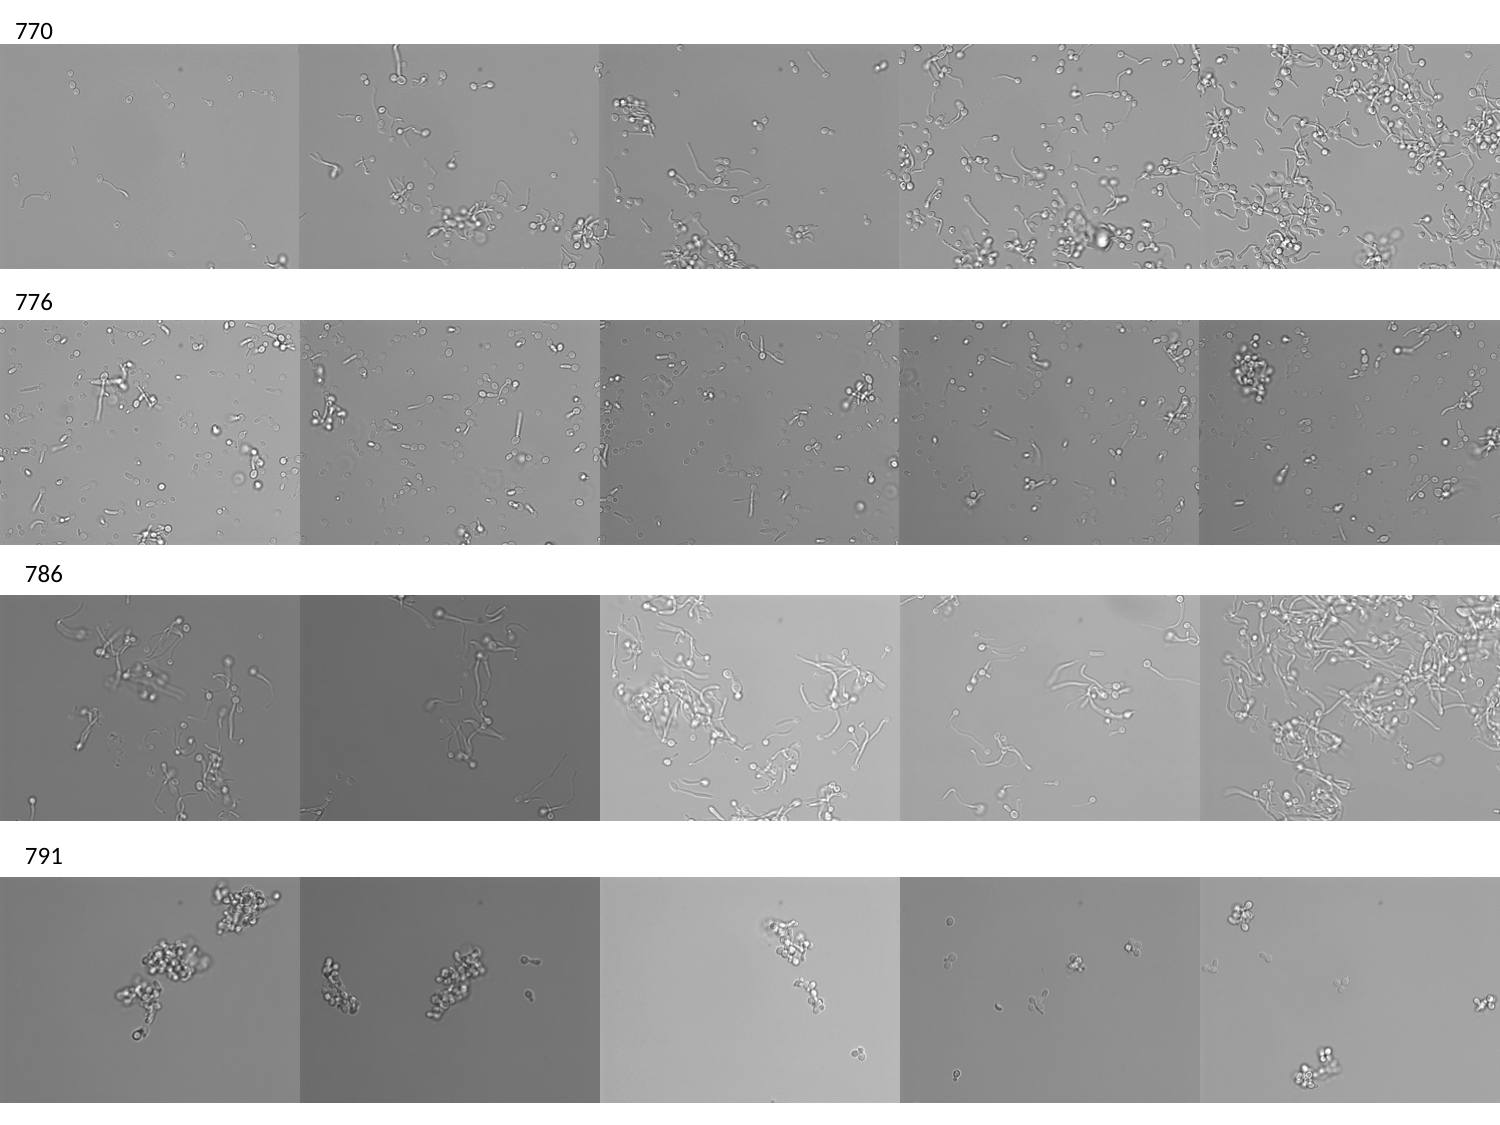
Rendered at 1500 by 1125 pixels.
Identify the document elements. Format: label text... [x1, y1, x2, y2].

picture [0, 877, 1500, 1103]
text_box 776 [0, 278, 69, 318]
text_box 770 [0, 7, 69, 42]
text_box 786 [10, 554, 79, 594]
picture [0, 44, 1500, 270]
picture [0, 595, 1500, 821]
text_box 791 [10, 832, 79, 876]
picture [0, 319, 1500, 546]
